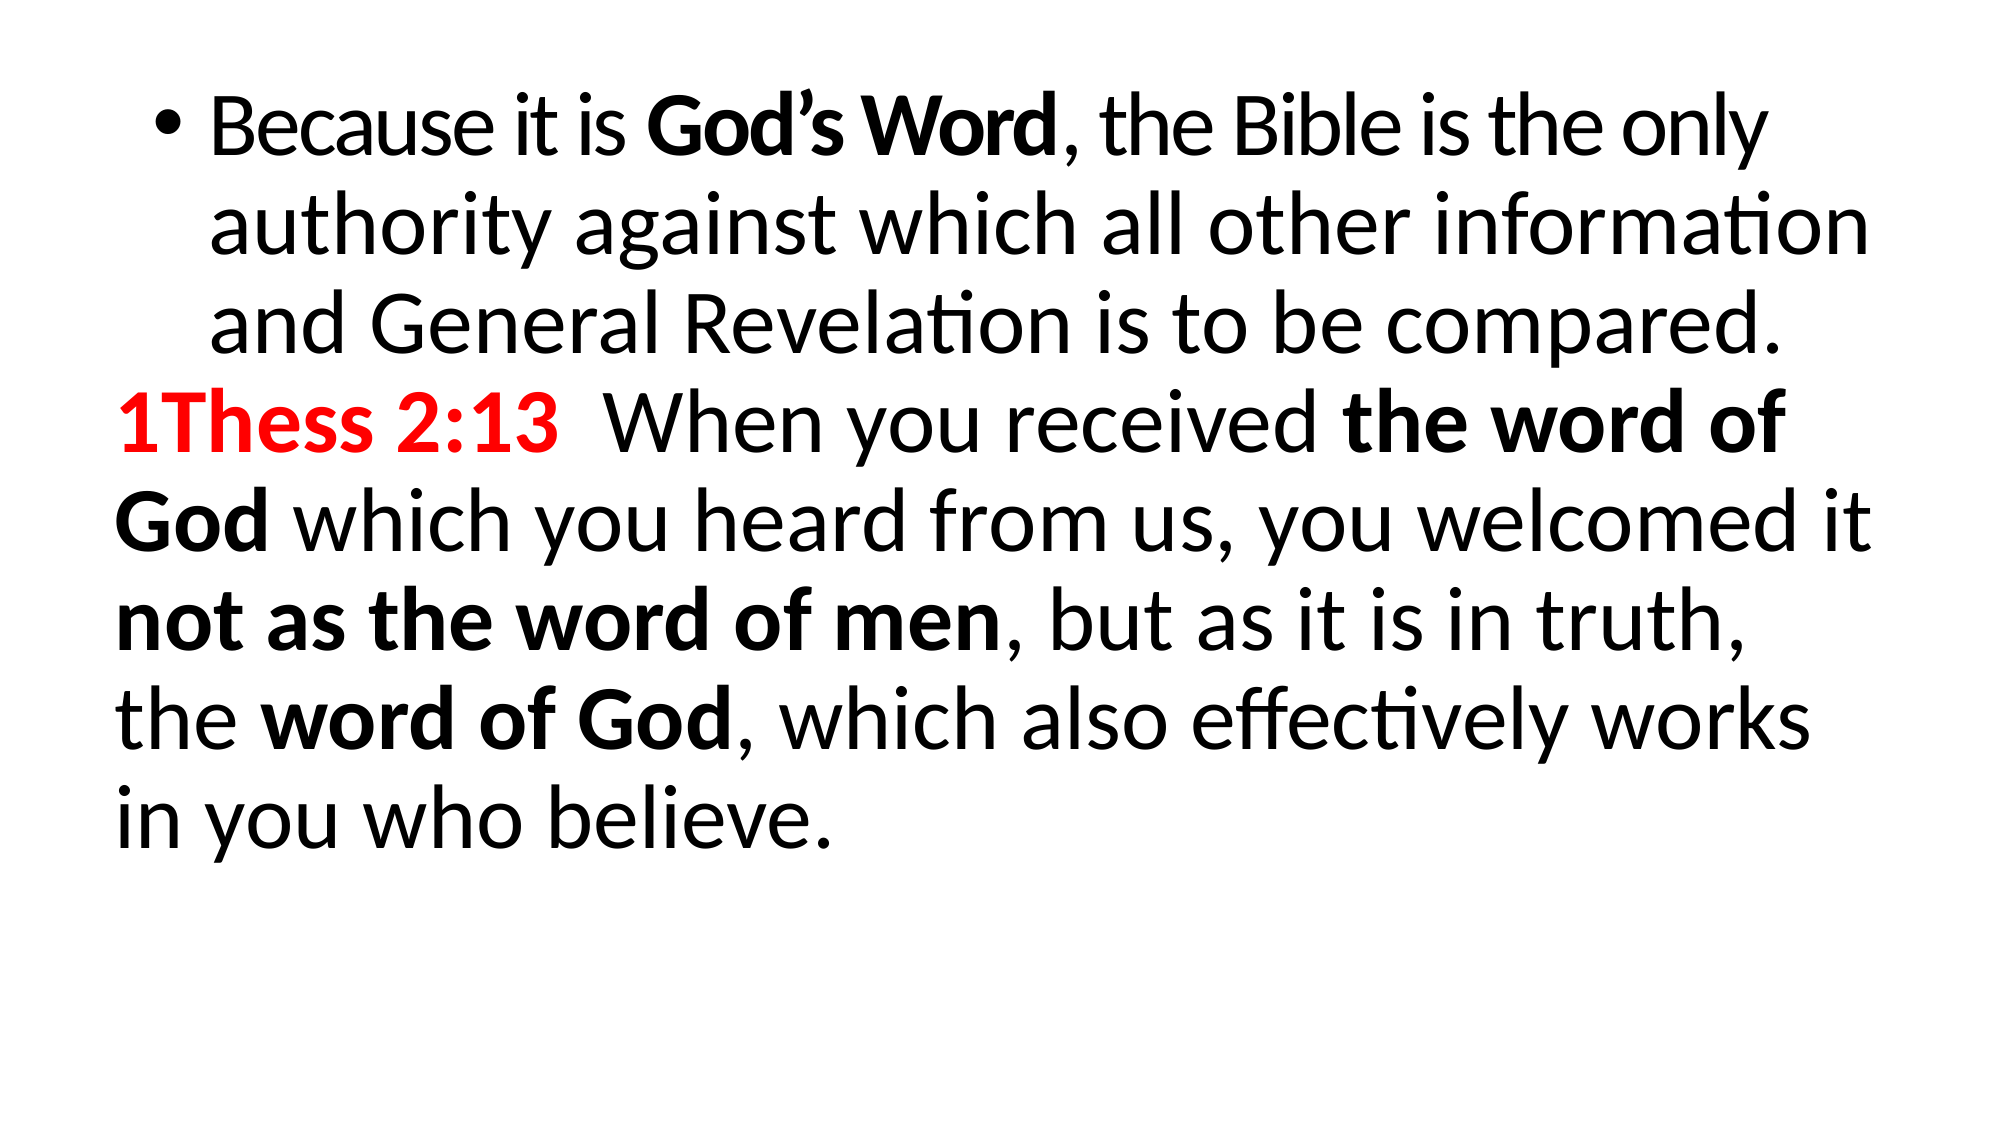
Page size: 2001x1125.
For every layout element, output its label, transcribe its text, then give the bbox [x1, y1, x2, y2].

subtitle Because it is God’s Word, the Bible is the only authority against which all other information and General Revelation is to be compared. 1Thess 2:13 When you received the word of God which you heard from us, you welcomed it not as the word of men, but as it is in truth, the word of God, which also effectively works in you who believe. [99, 69, 1900, 1056]
